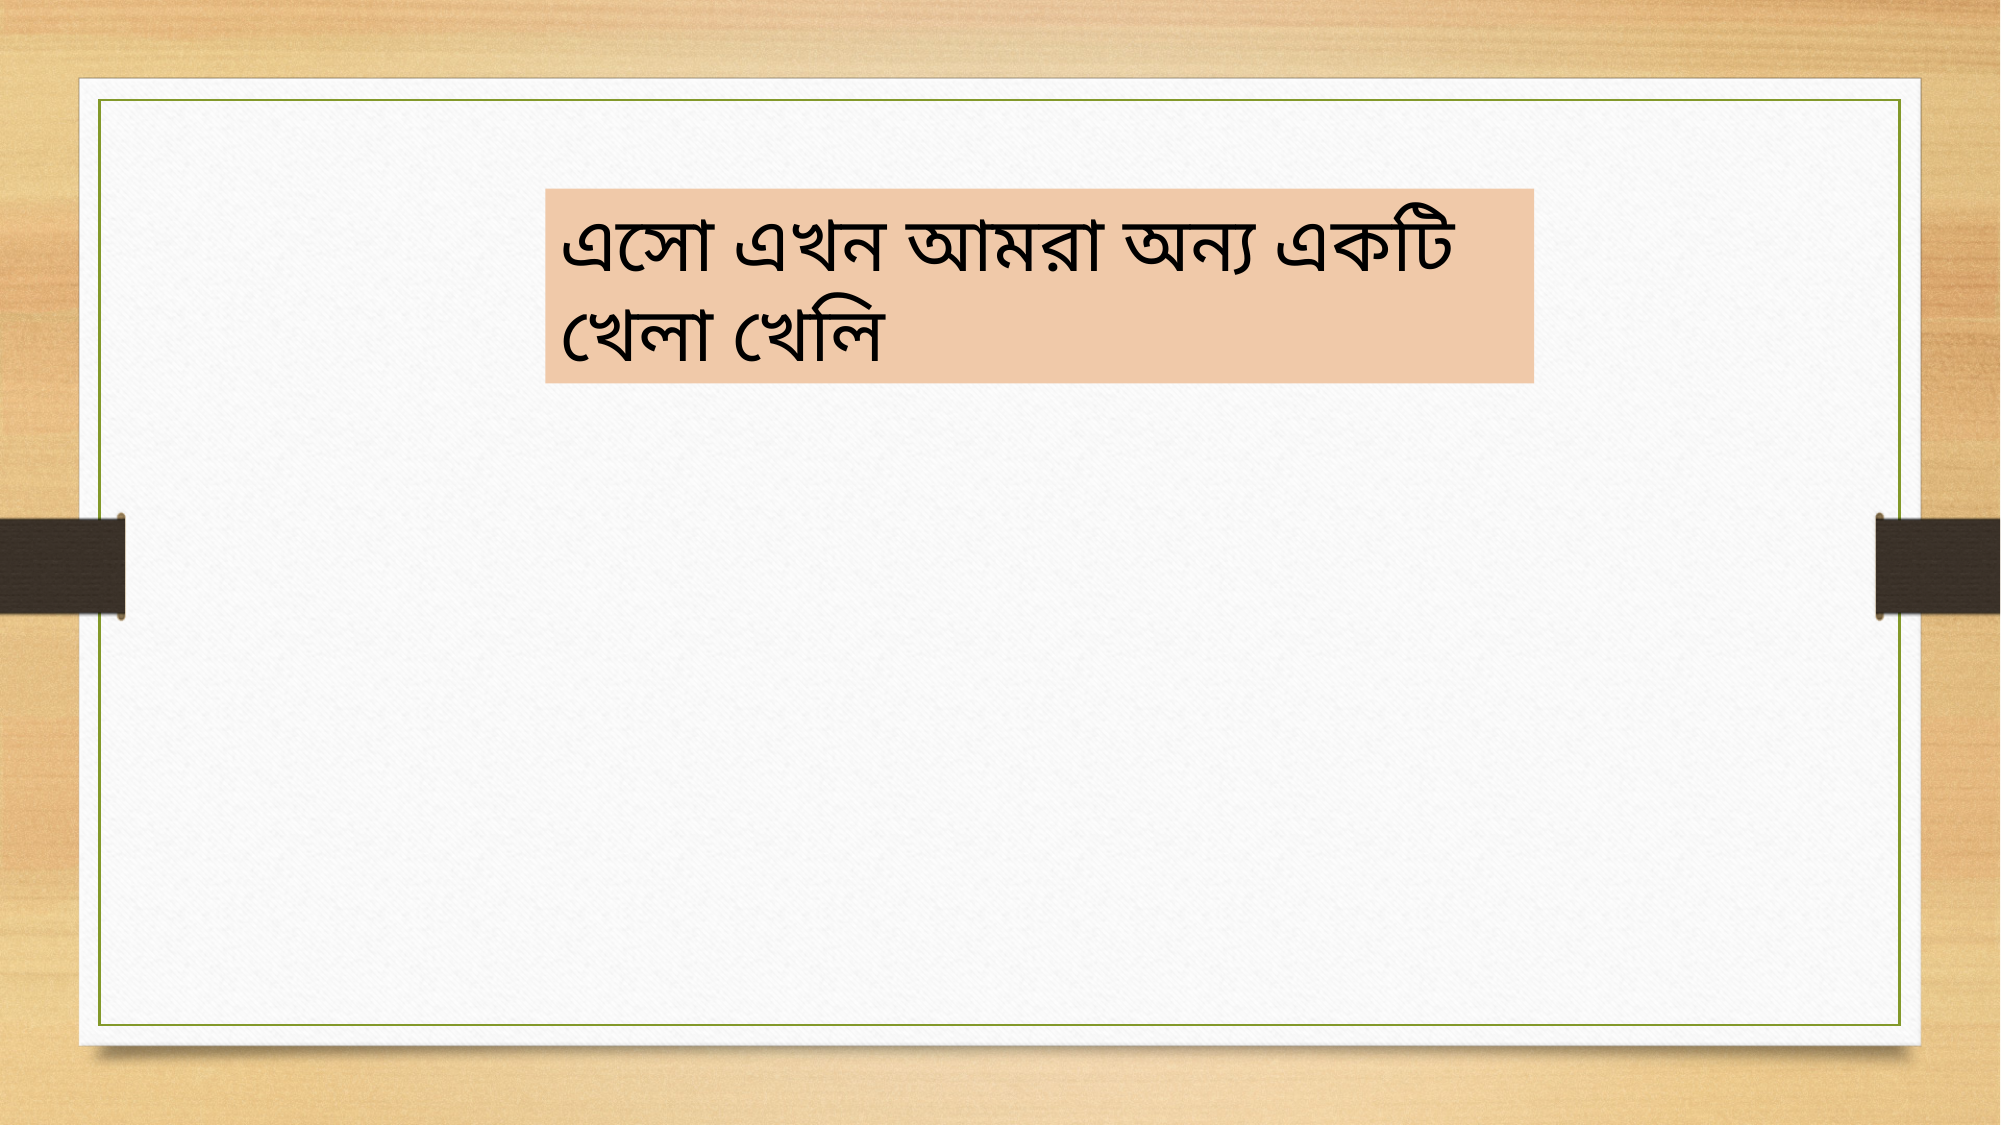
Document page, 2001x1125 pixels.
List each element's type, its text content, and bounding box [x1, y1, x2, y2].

text_box এসো এখন আমরা অন্য একটি খেলা খেলি [545, 188, 1535, 384]
picture [0, 0, 2001, 1125]
